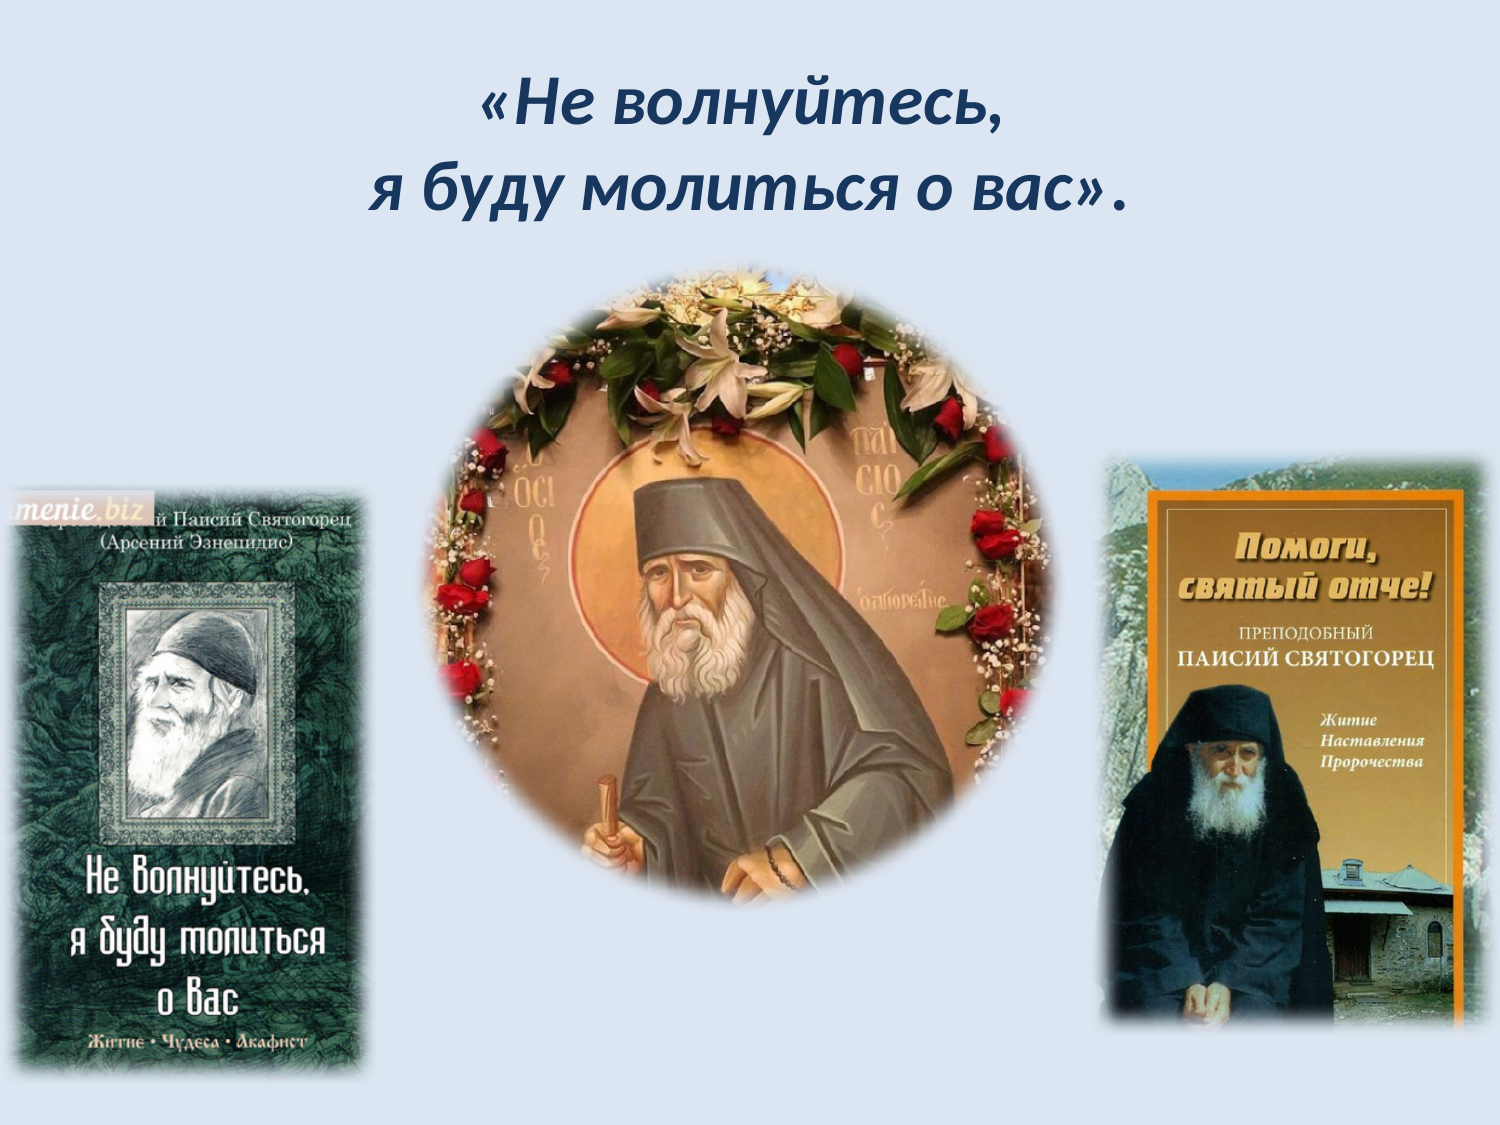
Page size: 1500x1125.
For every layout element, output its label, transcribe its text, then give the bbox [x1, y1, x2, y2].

picture [410, 257, 1067, 915]
picture [0, 480, 379, 1086]
picture [1089, 445, 1500, 1038]
title «Не волнуйтесь, я буду молиться о вас». [75, 45, 1425, 233]
